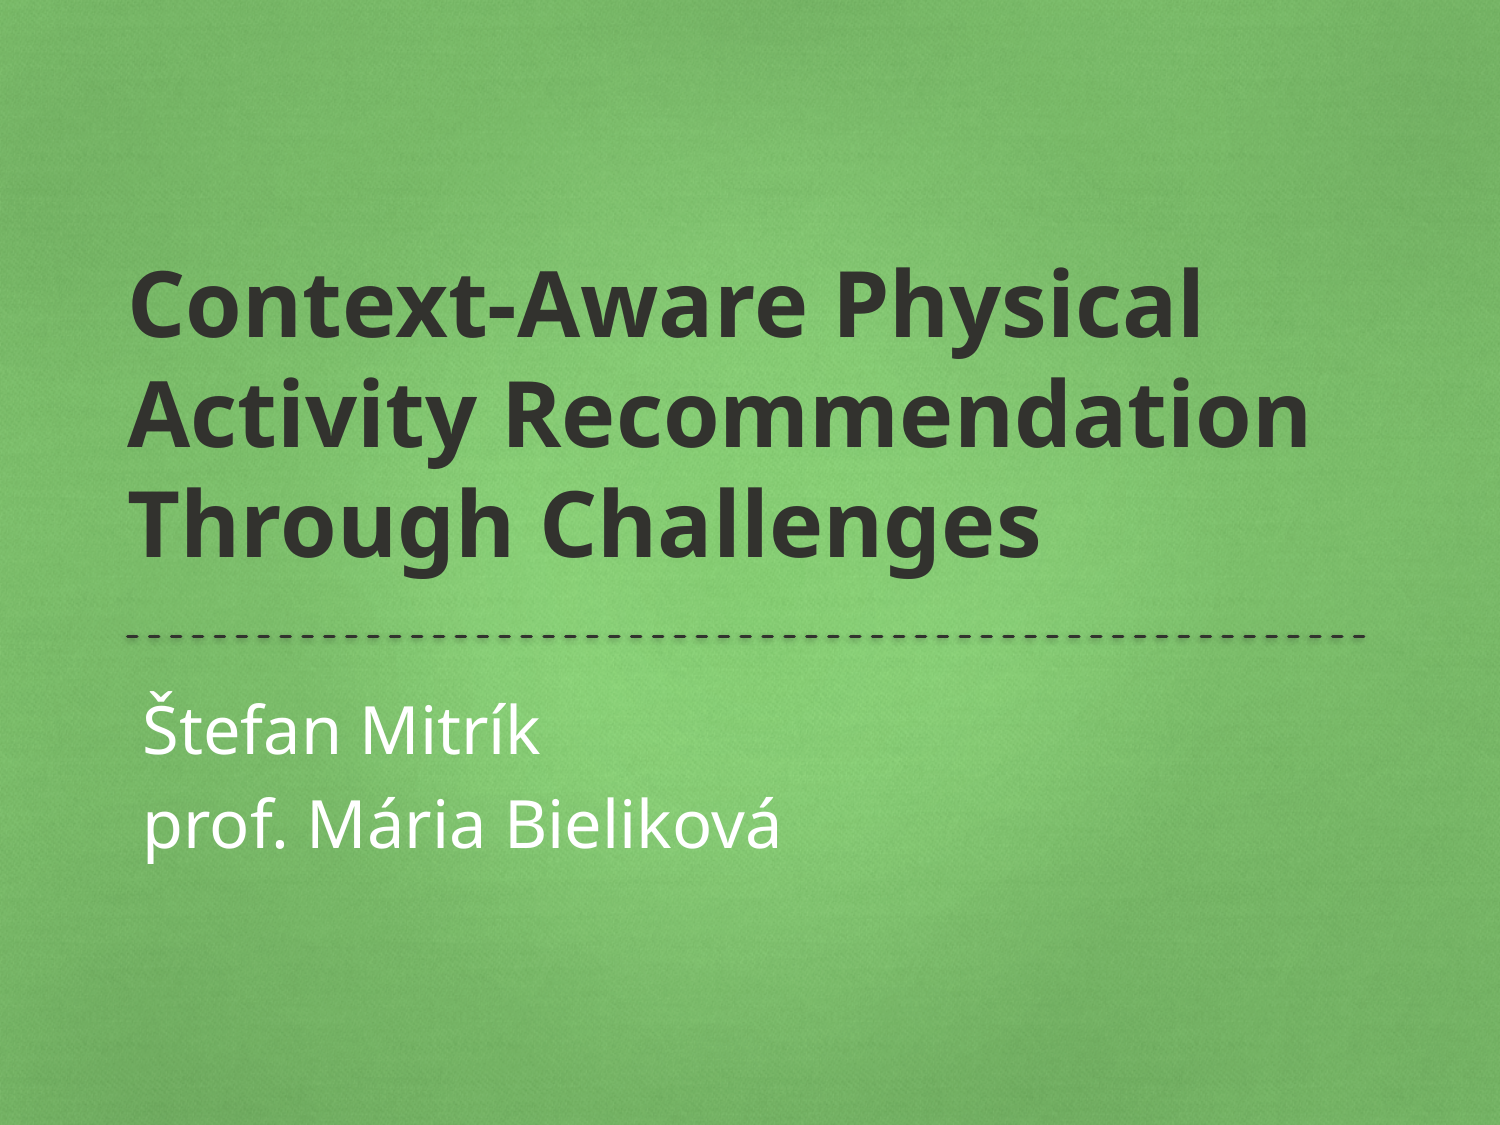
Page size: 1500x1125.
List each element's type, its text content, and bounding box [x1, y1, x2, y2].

picture [0, 0, 1500, 1125]
title Context-Aware Physical Activity Recommendation Through Challenges [112, 290, 1388, 532]
subtitle Štefan Mitrík prof. Mária Bieliková [127, 680, 1178, 968]
